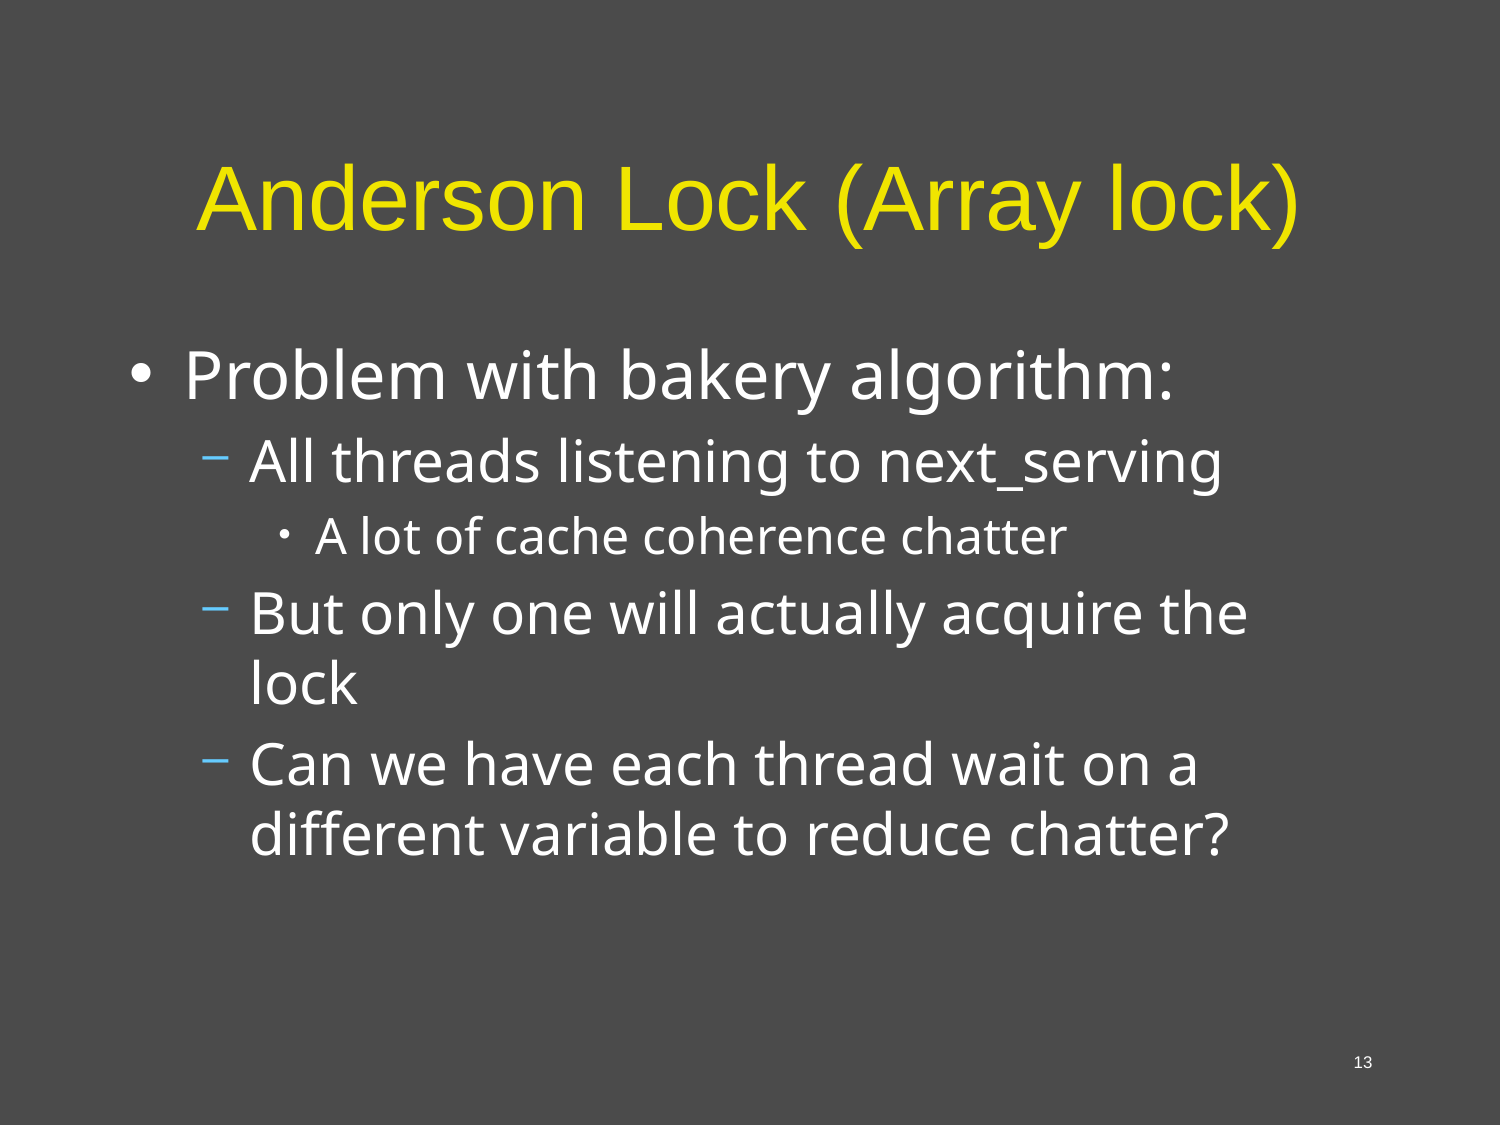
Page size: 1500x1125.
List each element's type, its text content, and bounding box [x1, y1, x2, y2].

slide_number 13 [1074, 1024, 1388, 1101]
title Anderson Lock (Array lock) [112, 99, 1388, 288]
list Problem with bakery algorithm: All threads listening to next_serving A lot of cache coherence chatter But only one will actually acquire the lock Can we have each thread wait on a different variable to reduce chatter? [112, 324, 1388, 1001]
